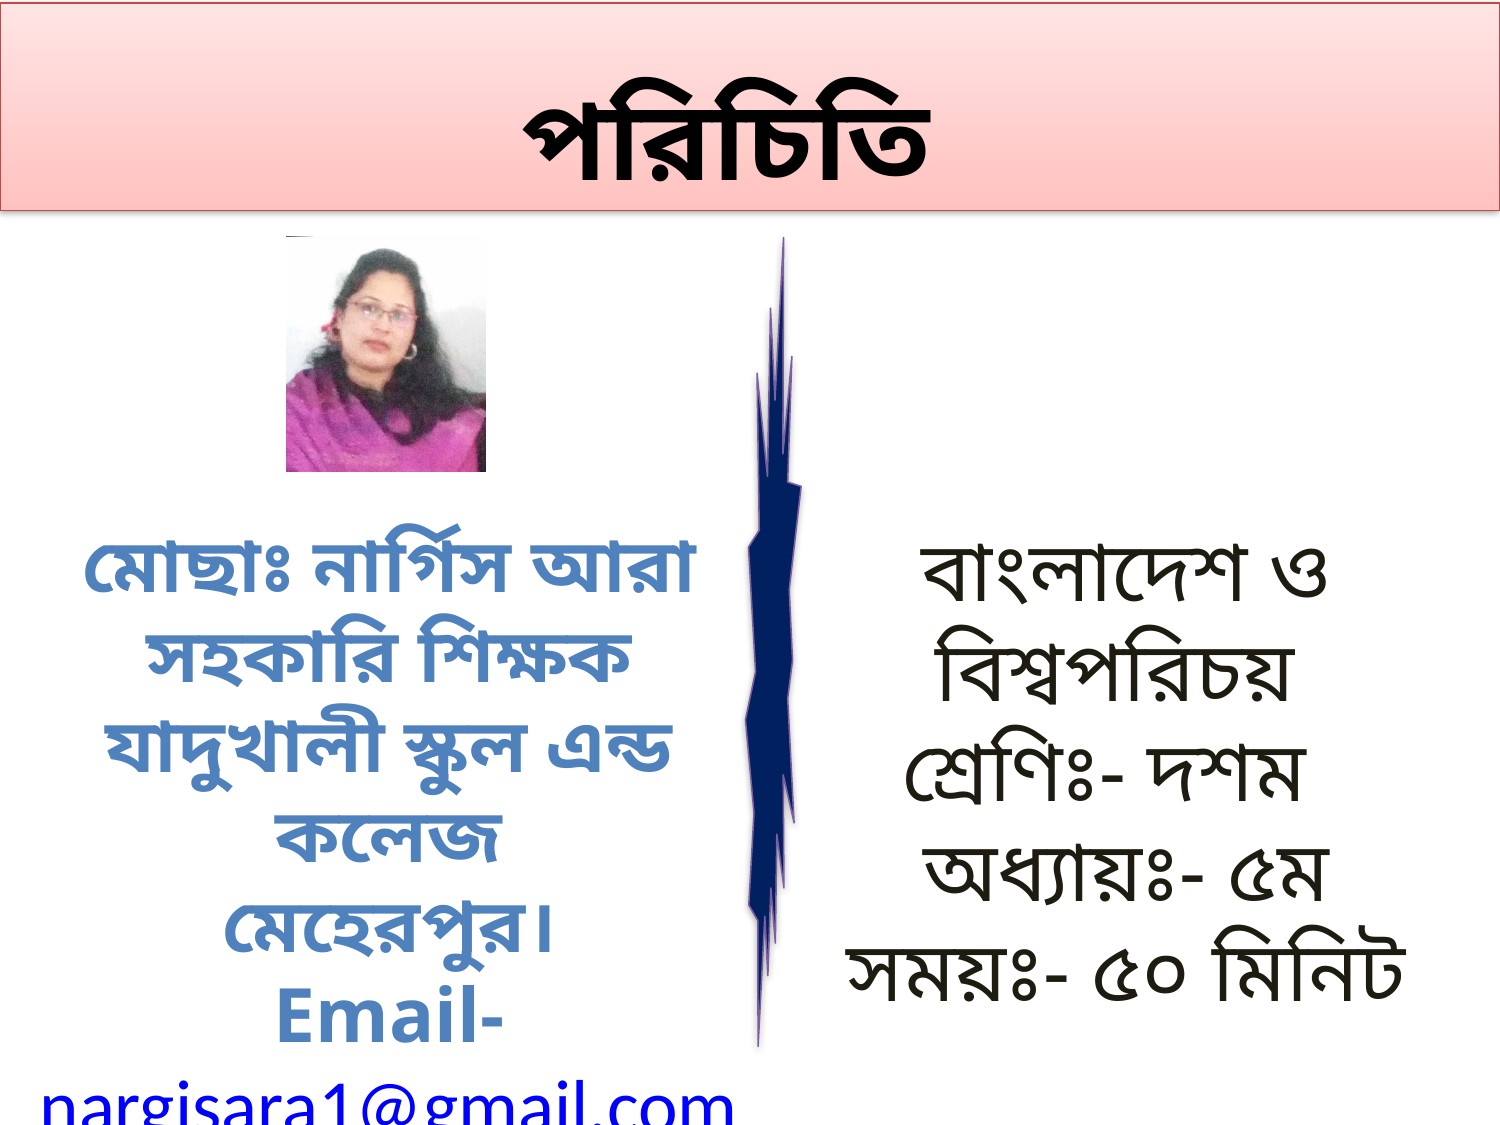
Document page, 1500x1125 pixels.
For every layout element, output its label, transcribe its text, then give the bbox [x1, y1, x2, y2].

text_box [744, 236, 802, 1048]
text_box বাংলাদেশ ও বিশ্বপরিচয় শ্রেণিঃ- দশম অধ্যায়ঃ- ৫ম সময়ঃ- ৫০ মিনিট [801, 510, 1452, 1026]
title পরিচিতি [0, 2, 1500, 211]
picture [285, 236, 487, 472]
text_box মোছাঃ নার্গিস আরা সহকারি শিক্ষক যাদুখালী স্কুল এন্ড কলেজ মেহেরপুর। Email- nargisara1@gmail.com [14, 510, 765, 1125]
